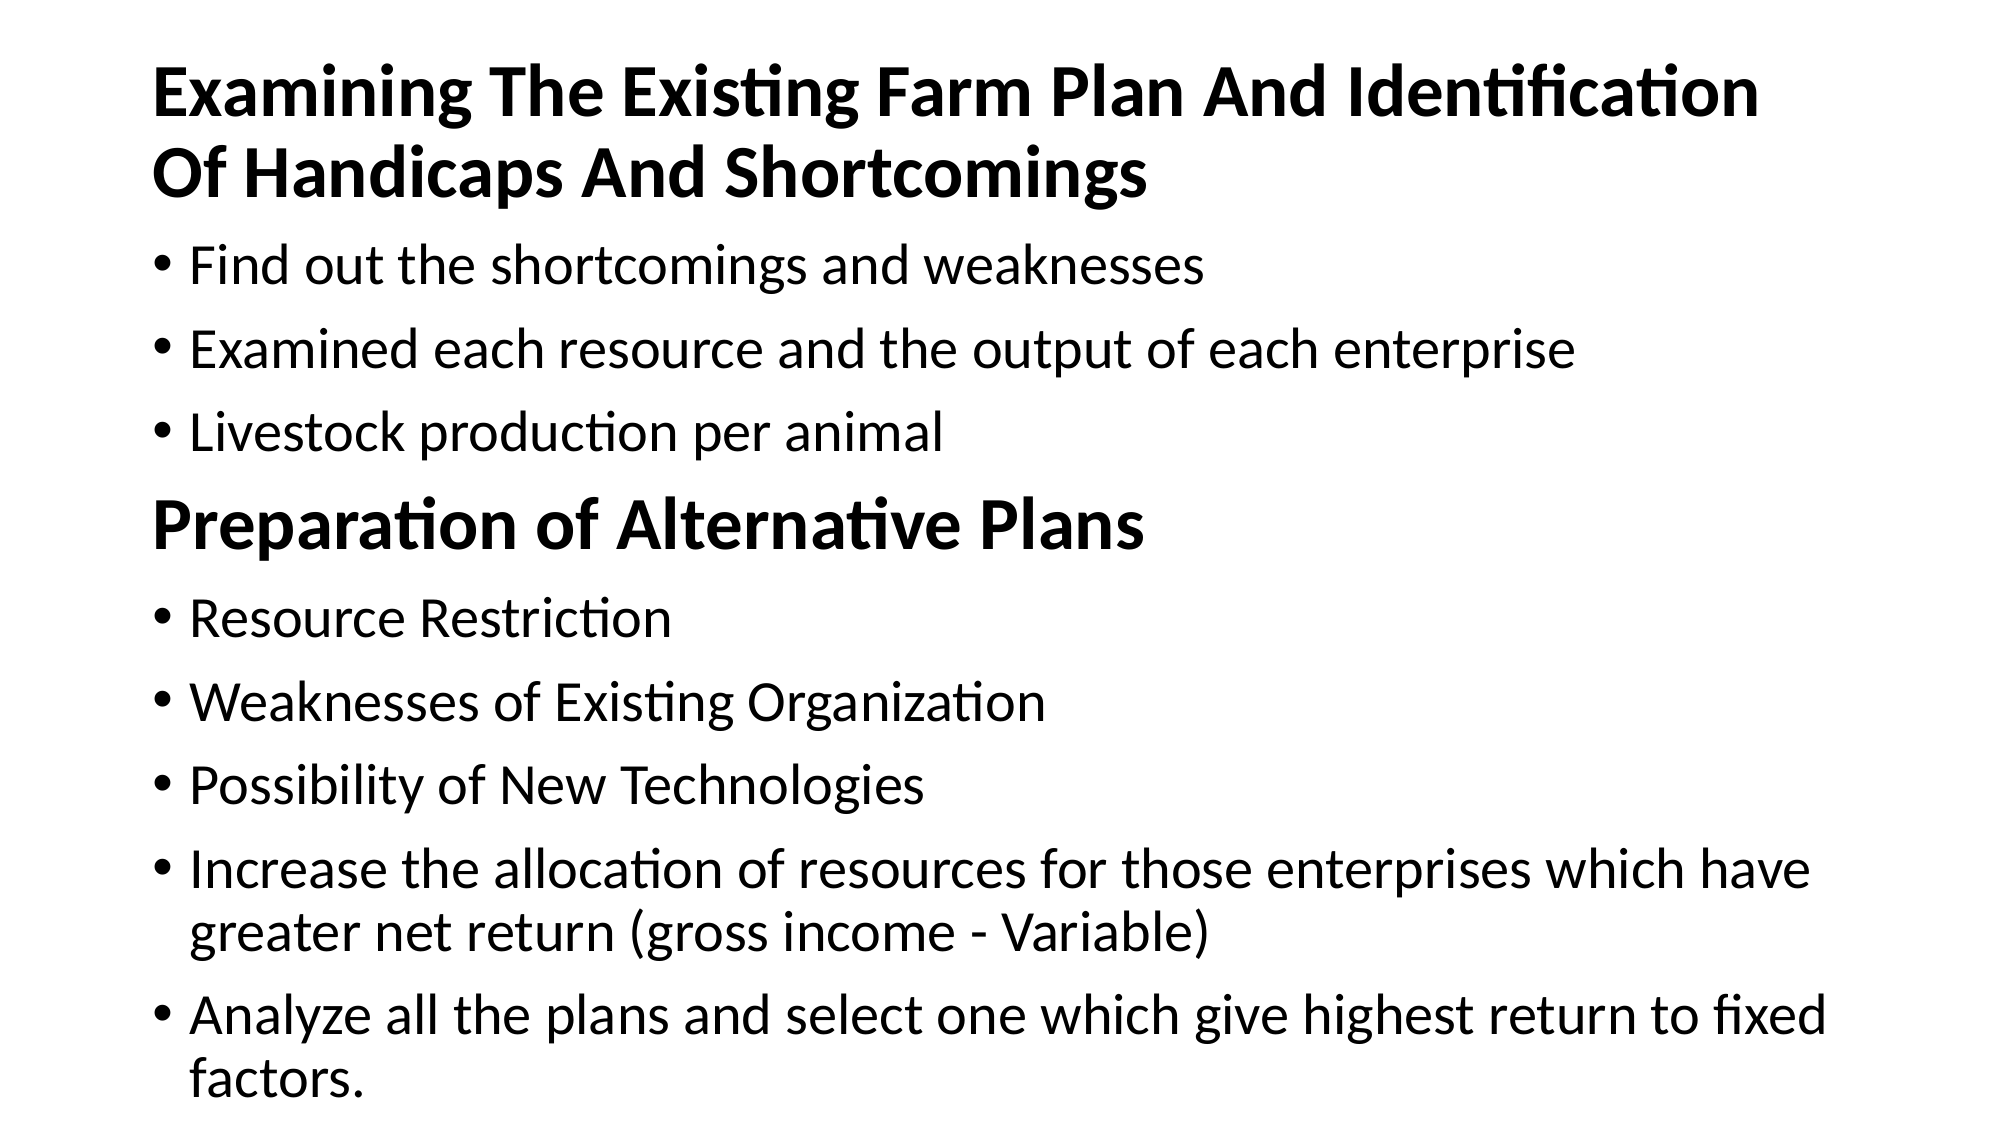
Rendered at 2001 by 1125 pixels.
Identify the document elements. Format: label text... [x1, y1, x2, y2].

list Examining The Existing Farm Plan And Identification Of Handicaps And Shortcomings Find out the shortcomings and weaknesses Examined each resource and the output of each enterprise Livestock production per animal Preparation of Alternative Plans Resource Restriction Weaknesses of Existing Organization Possibility of New Technologies Increase the allocation of resources for those enterprises which have greater net return (gross income - Variable) Analyze all the plans and select one which give highest return to fixed factors. [137, 43, 1863, 1125]
